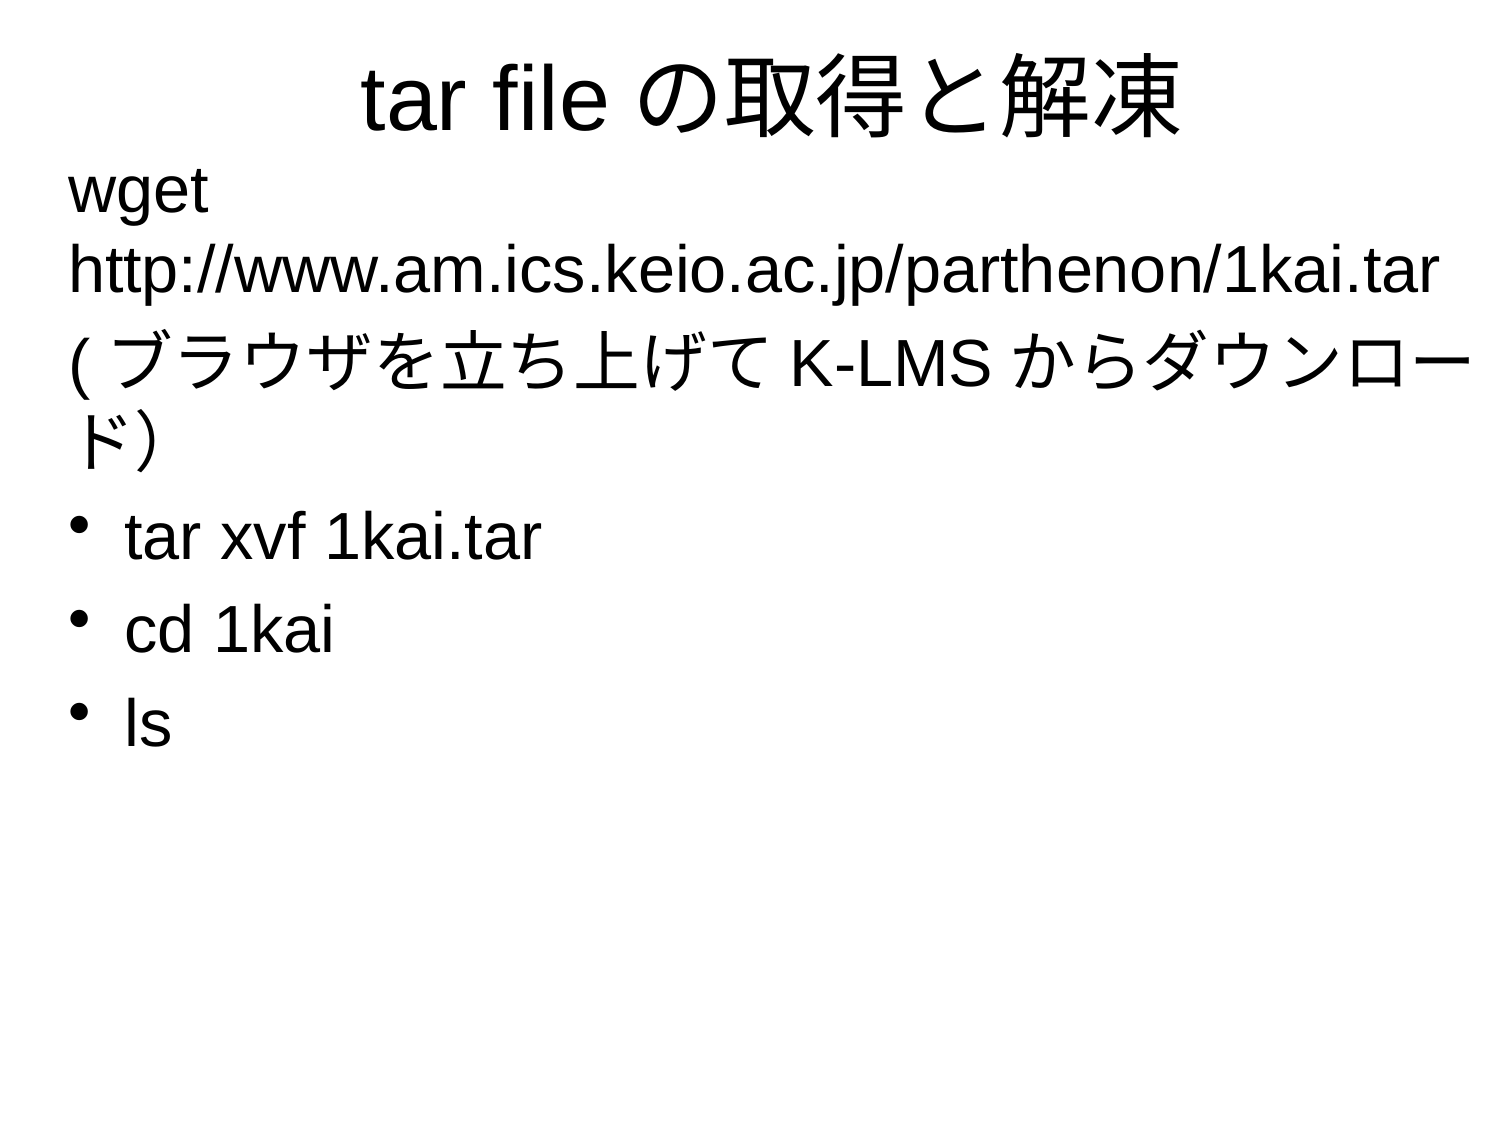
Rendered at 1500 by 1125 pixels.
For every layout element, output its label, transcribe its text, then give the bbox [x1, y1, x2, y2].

list wget http://www.am.ics.keio.ac.jp/parthenon/1kai.tar (ブラウザを立ち上げてK-LMSからダウンロード） tar xvf 1kai.tar cd 1kai ls [53, 138, 1500, 882]
title tar fileの取得と解凍 [96, 0, 1447, 138]
